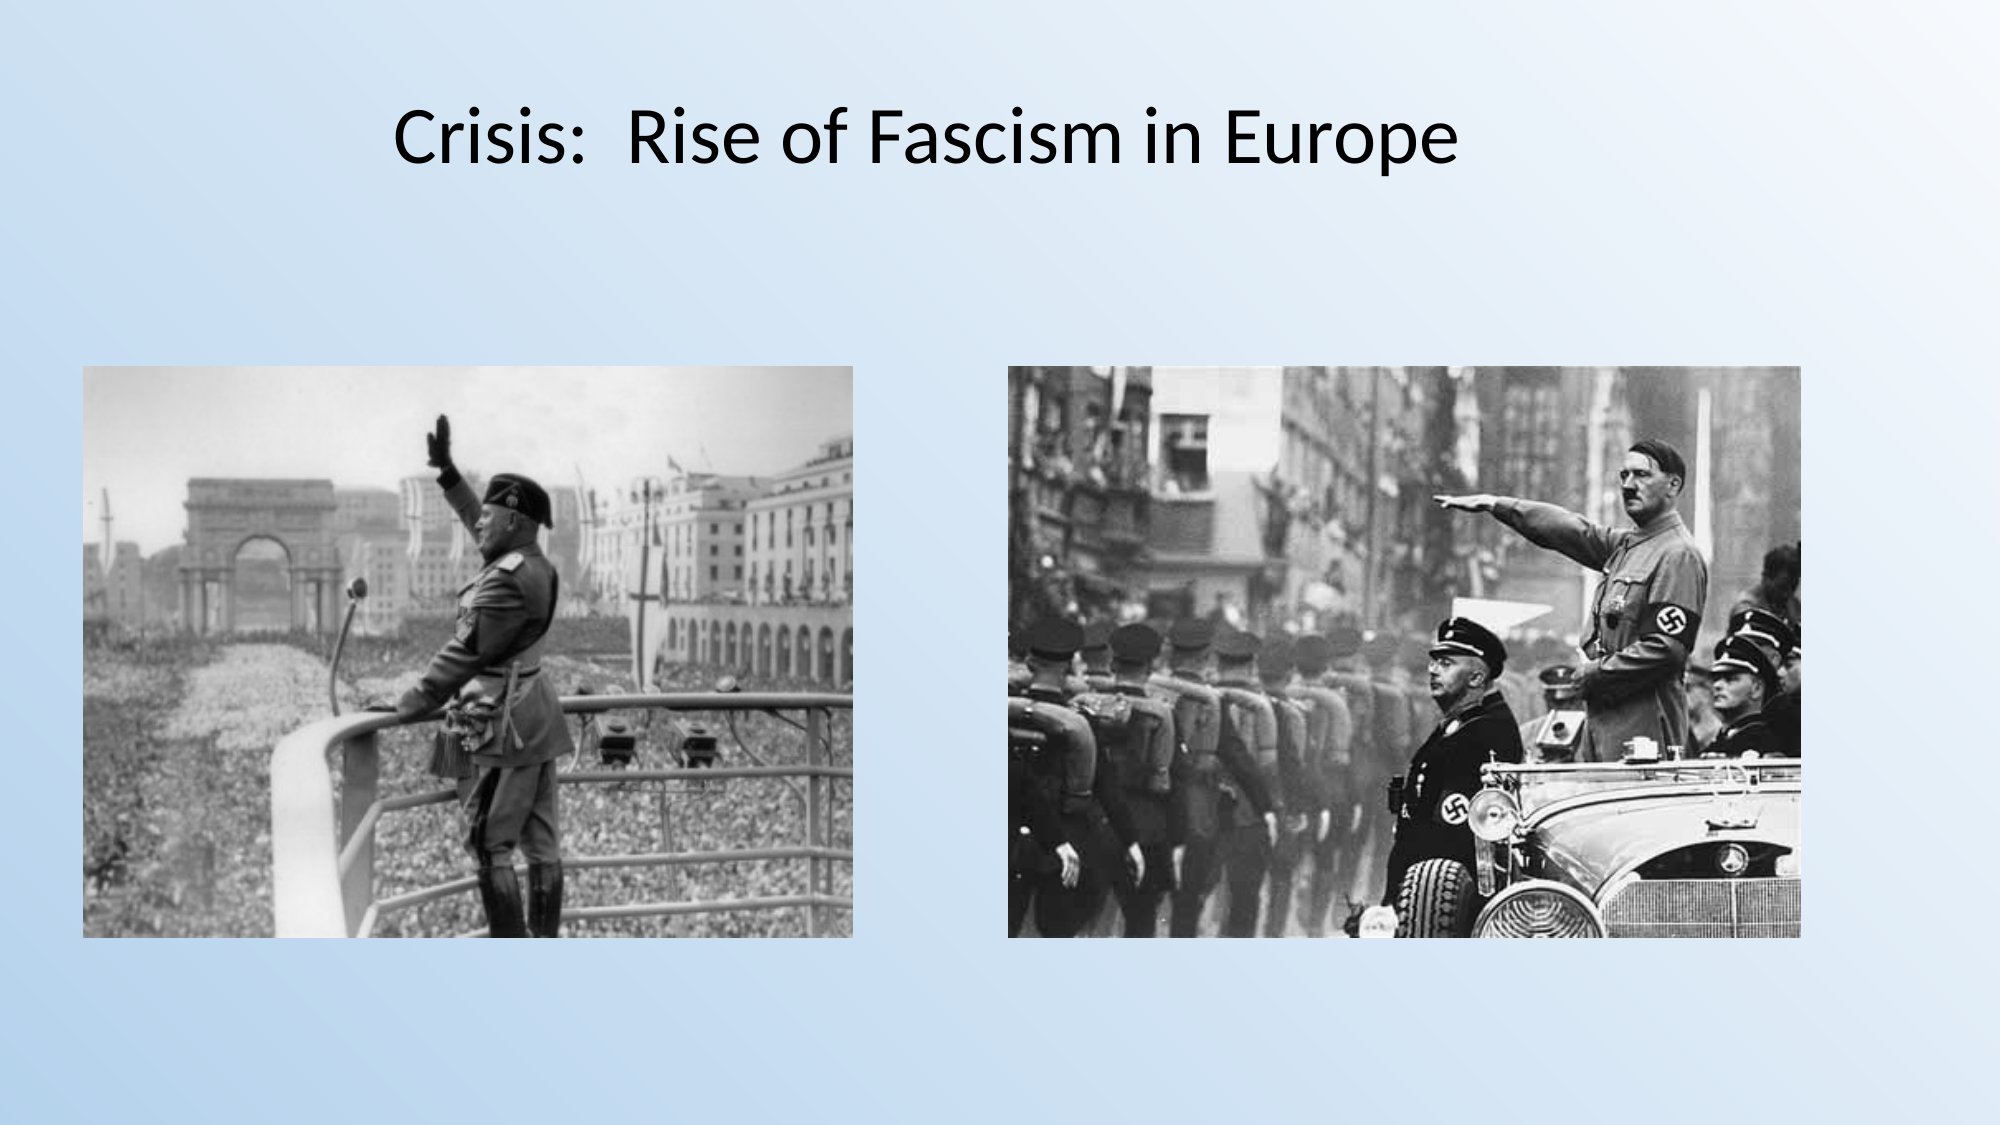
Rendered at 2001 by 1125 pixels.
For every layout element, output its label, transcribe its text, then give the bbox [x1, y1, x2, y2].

text_box Crisis: Rise of Fascism in Europe [393, 78, 1490, 184]
picture [83, 366, 853, 938]
picture [1007, 366, 1801, 938]
